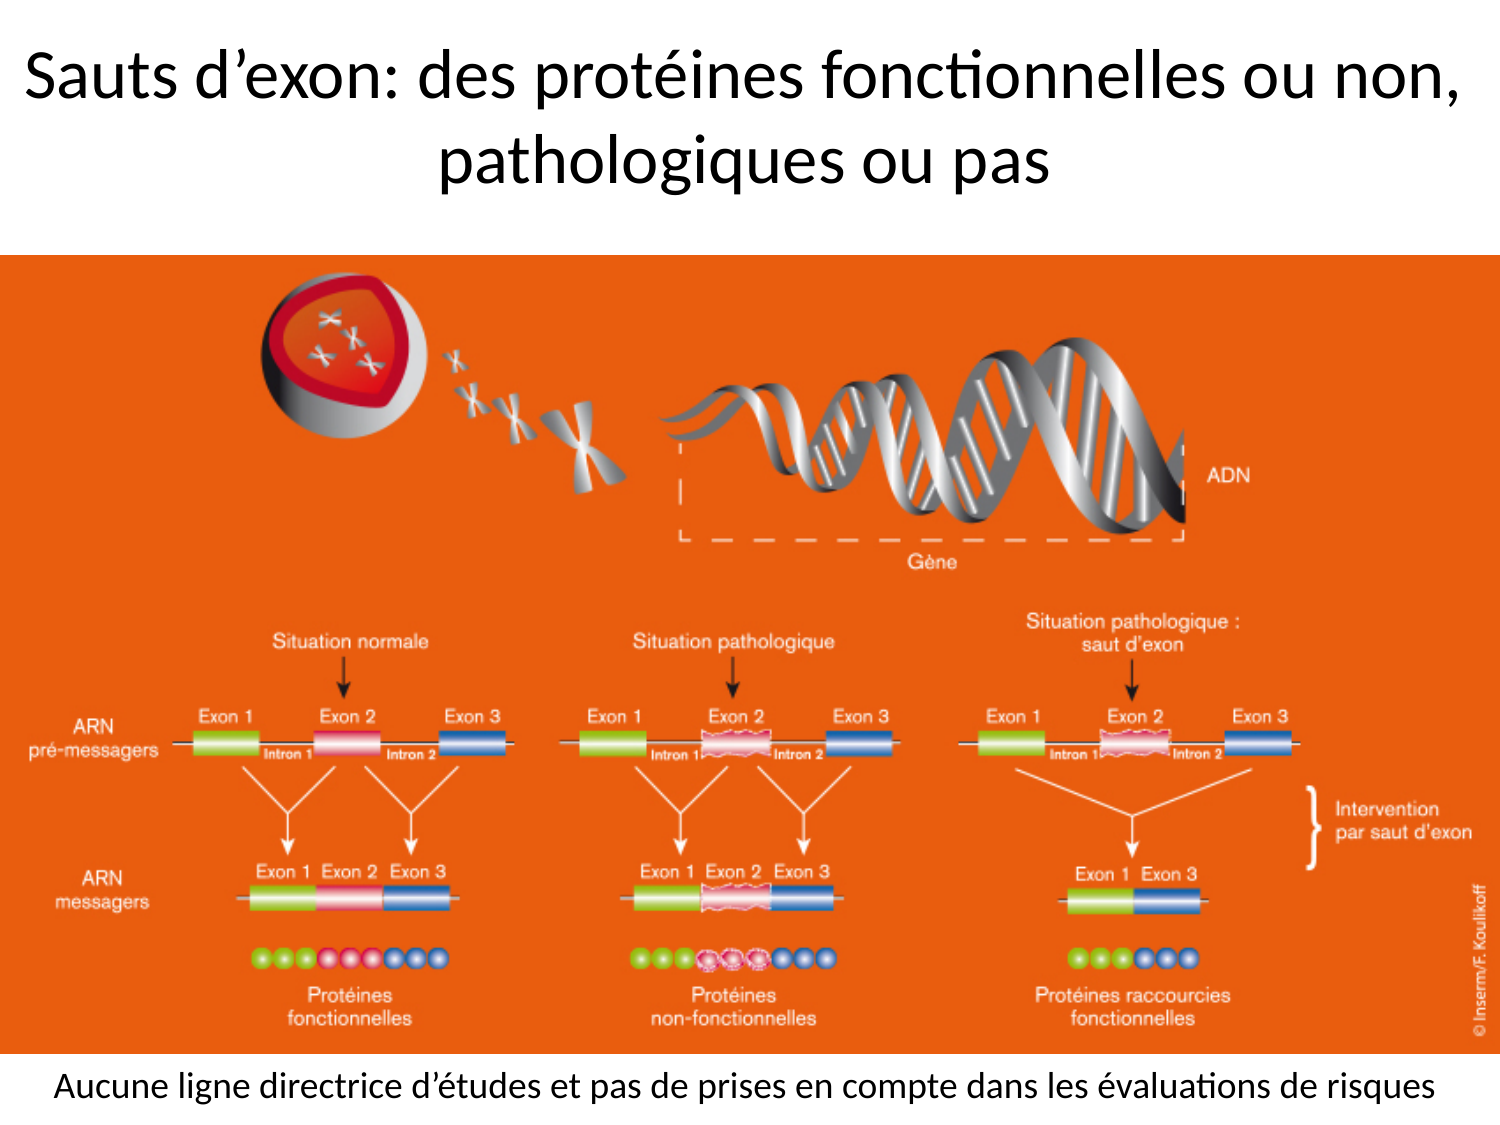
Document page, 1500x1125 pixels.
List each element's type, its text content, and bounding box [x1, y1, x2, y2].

title Sauts d’exon: des protéines fonctionnelles ou non, pathologiques ou pas [0, 19, 1495, 207]
text_box Aucune ligne directrice d’études et pas de prises en compte dans les évaluations de risques [38, 1062, 1461, 1114]
picture [0, 255, 1500, 1055]
